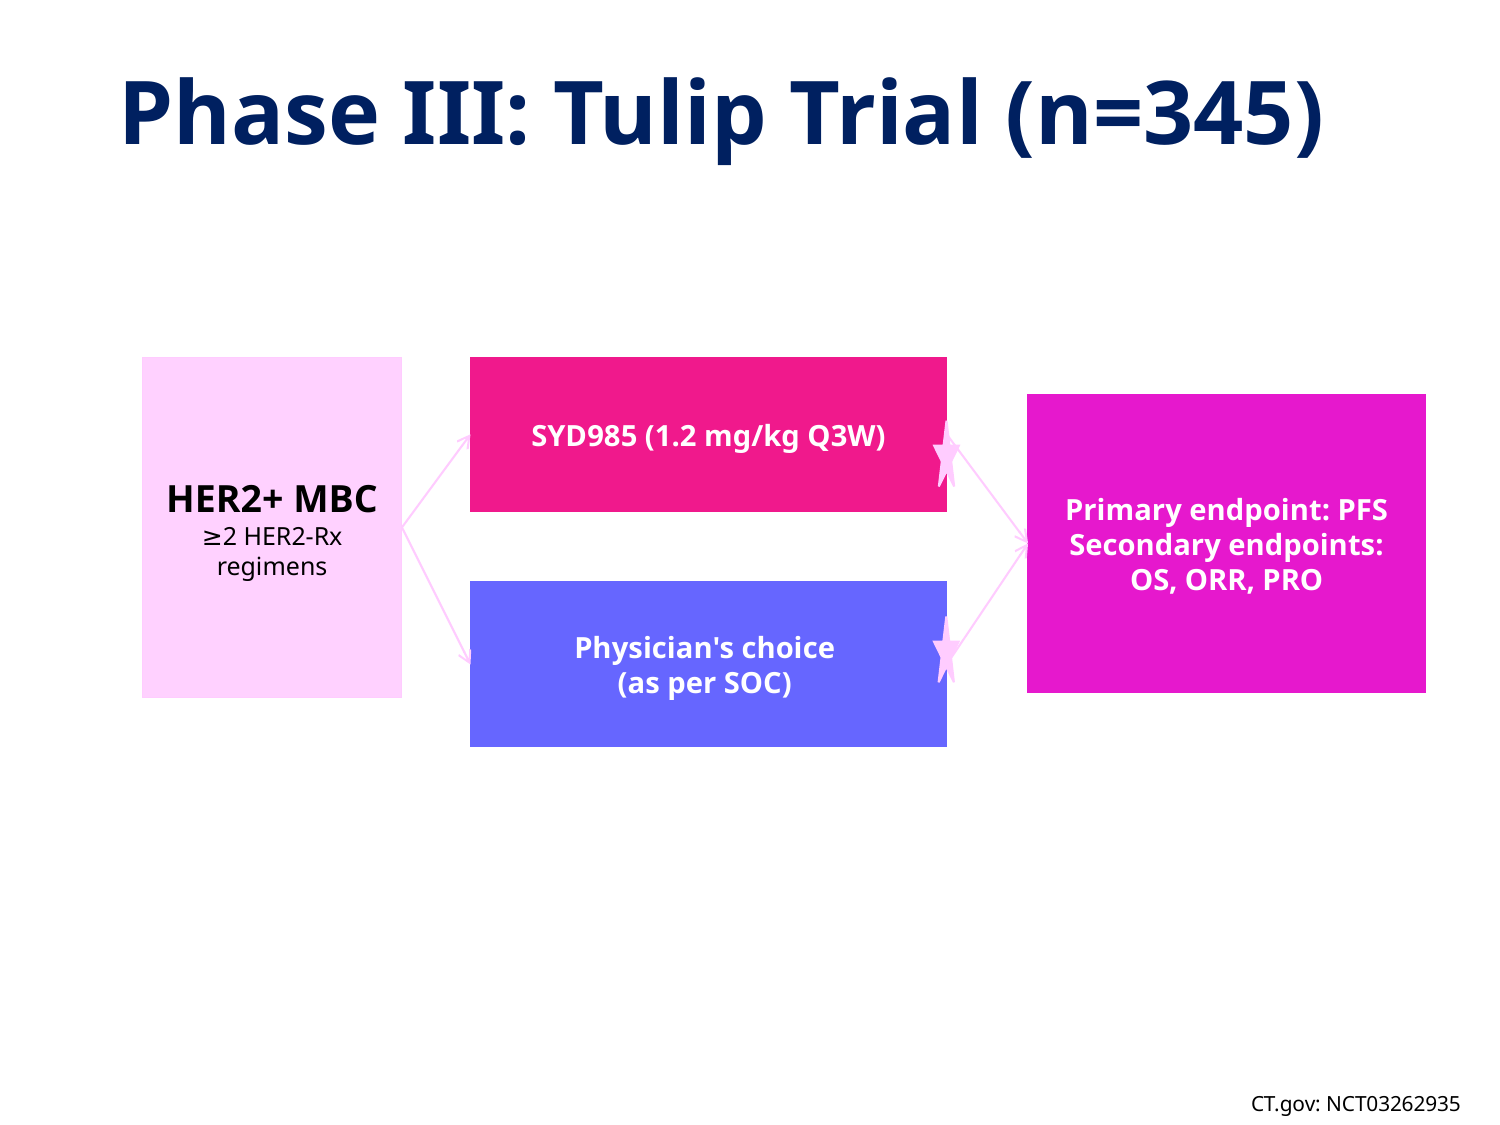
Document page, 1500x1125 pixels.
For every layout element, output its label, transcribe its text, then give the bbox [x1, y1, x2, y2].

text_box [142, 357, 1426, 747]
title Phase III: Tulip Trial (n=345) [103, 59, 1397, 278]
text_box [197, 52, 1313, 273]
text_box CT.gov: NCT03262935 [1140, 1082, 1476, 1123]
